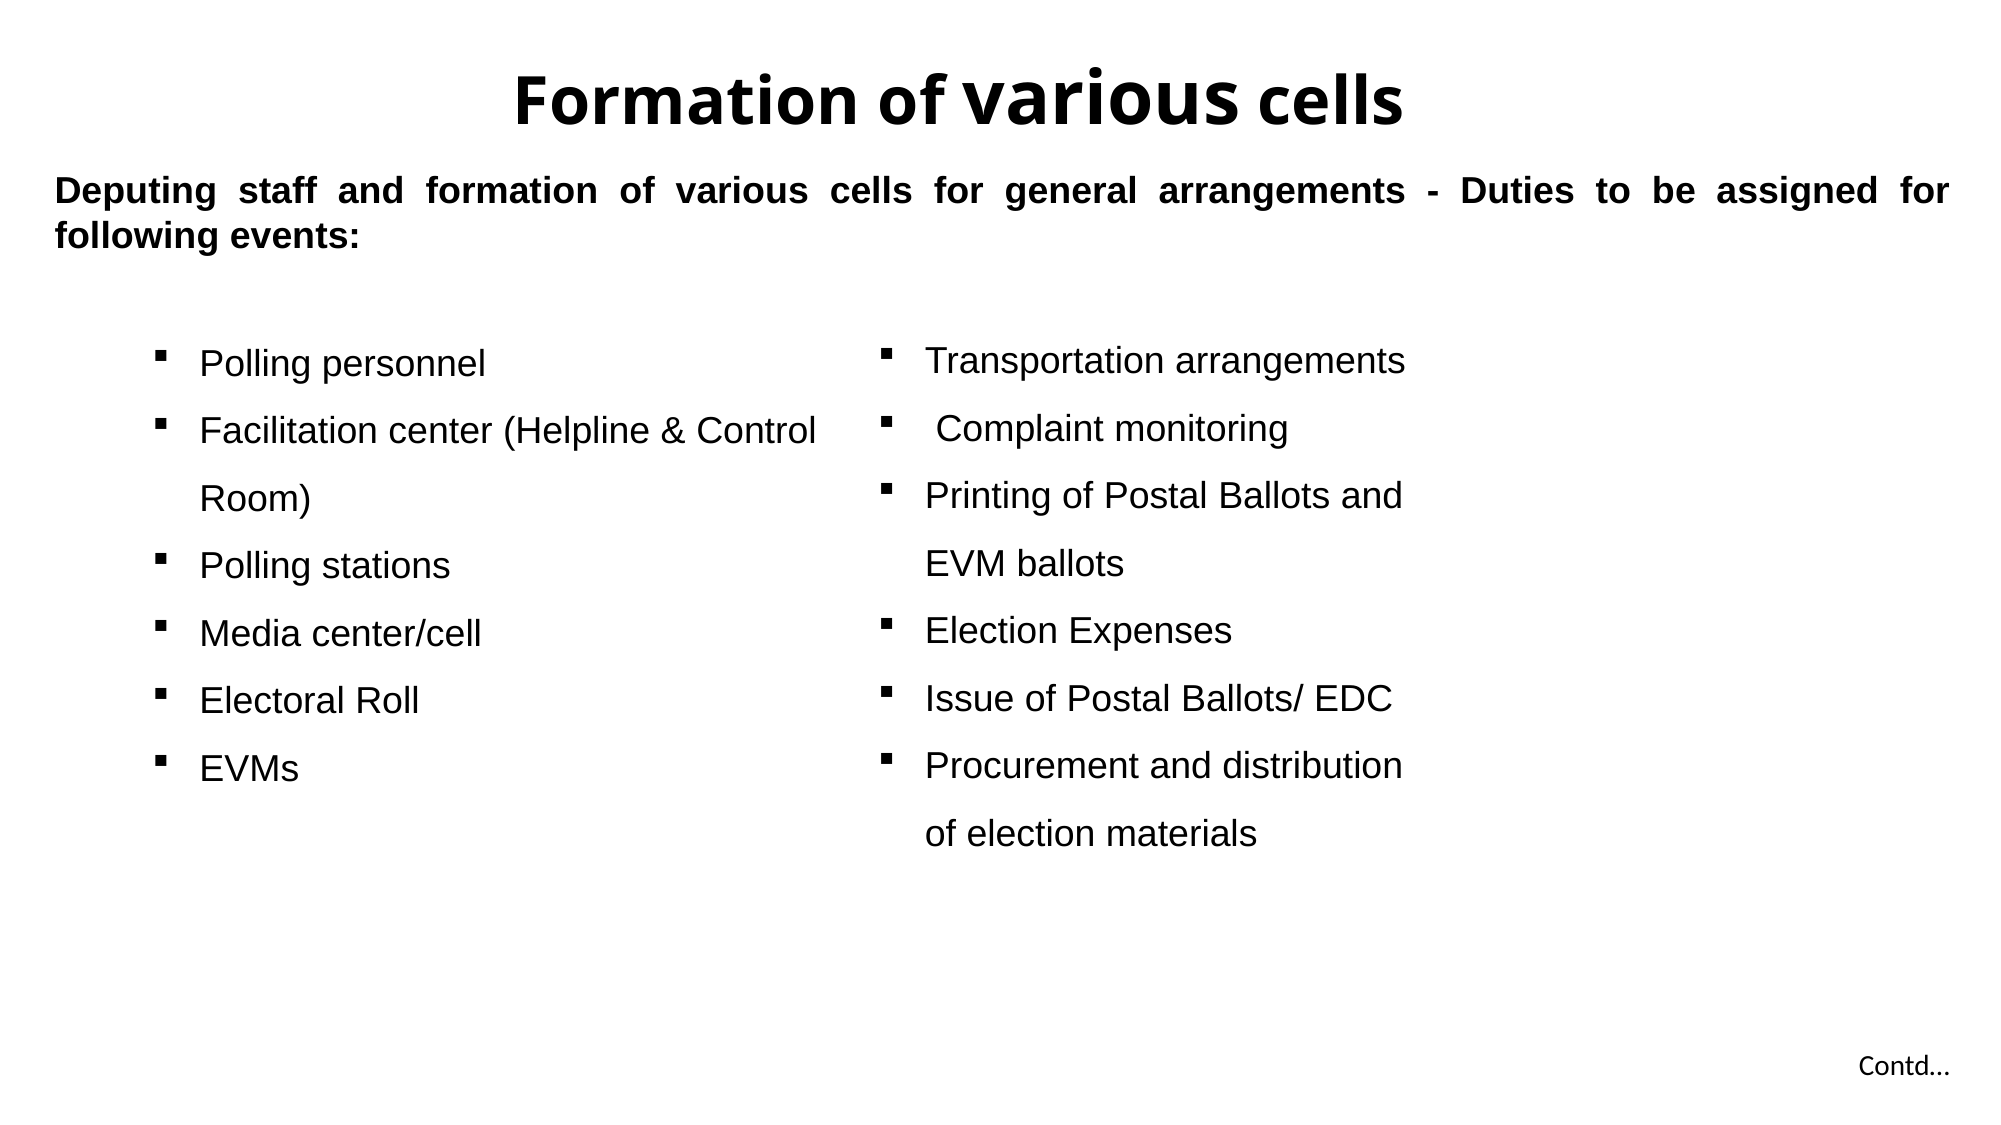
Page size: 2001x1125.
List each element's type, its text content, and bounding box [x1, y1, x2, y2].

text_box Deputing staff and formation of various cells for general arrangements - Duties to be assigned for following events: [39, 158, 1966, 264]
text_box Polling personnel Facilitation center (Helpline & Control Room) Polling stations Media center/cell Electoral Roll EVMs [137, 308, 838, 796]
text_box Contd… [1844, 1038, 1966, 1089]
text_box Transportation arrangements Complaint monitoring Printing of Postal Ballots and EVM ballots Election Expenses Issue of Postal Ballots/ EDC Procurement and distribution of election materials [863, 306, 1452, 862]
title Formation of various cells [283, 41, 1634, 158]
